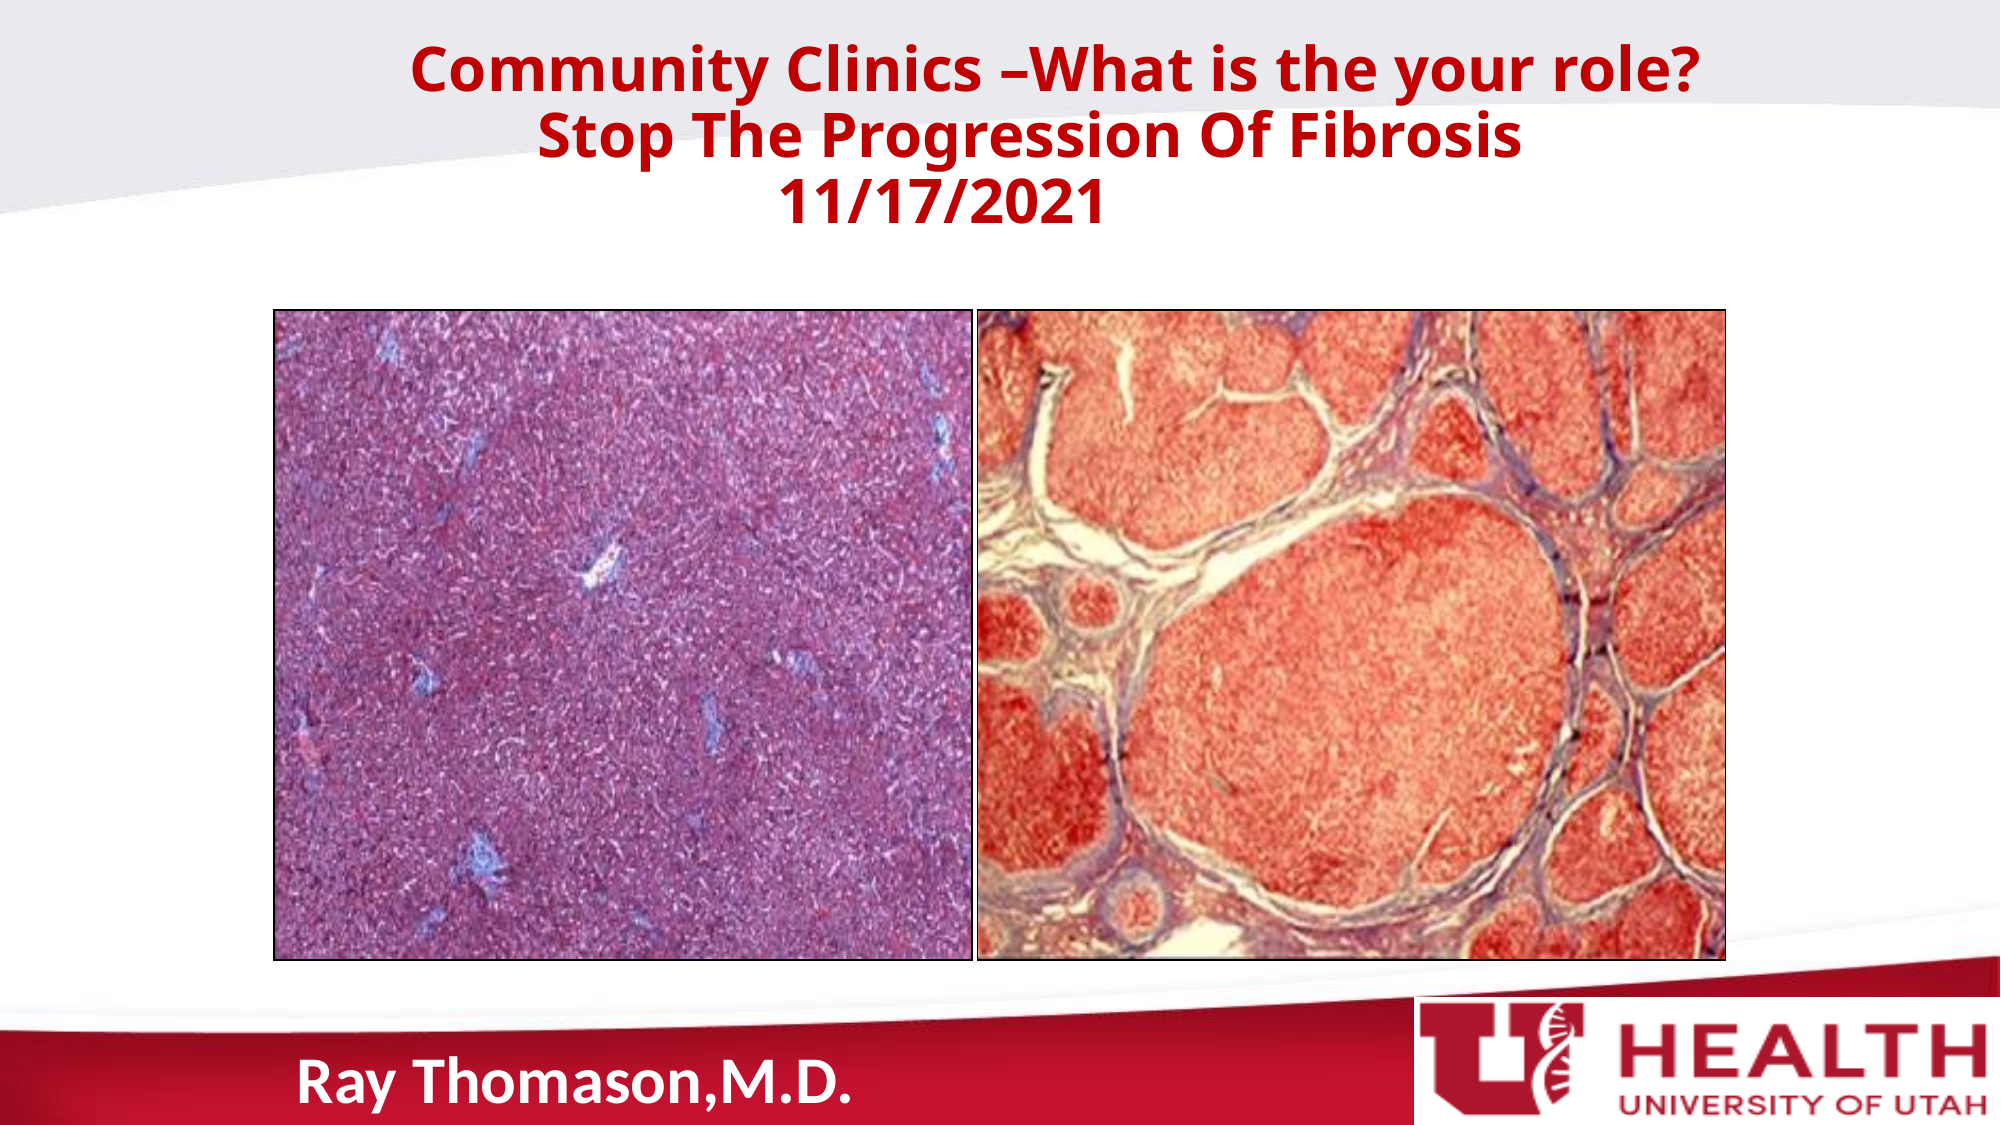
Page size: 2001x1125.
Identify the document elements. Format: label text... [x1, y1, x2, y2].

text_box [274, 224, 1725, 960]
title Community Clinics –What is the your role? Stop The Progression Of Fibrosis 11/17/2021 [266, 19, 1725, 257]
picture [0, 0, 2000, 1125]
text_box Ray Thomason,M.D. [281, 1029, 1313, 1125]
